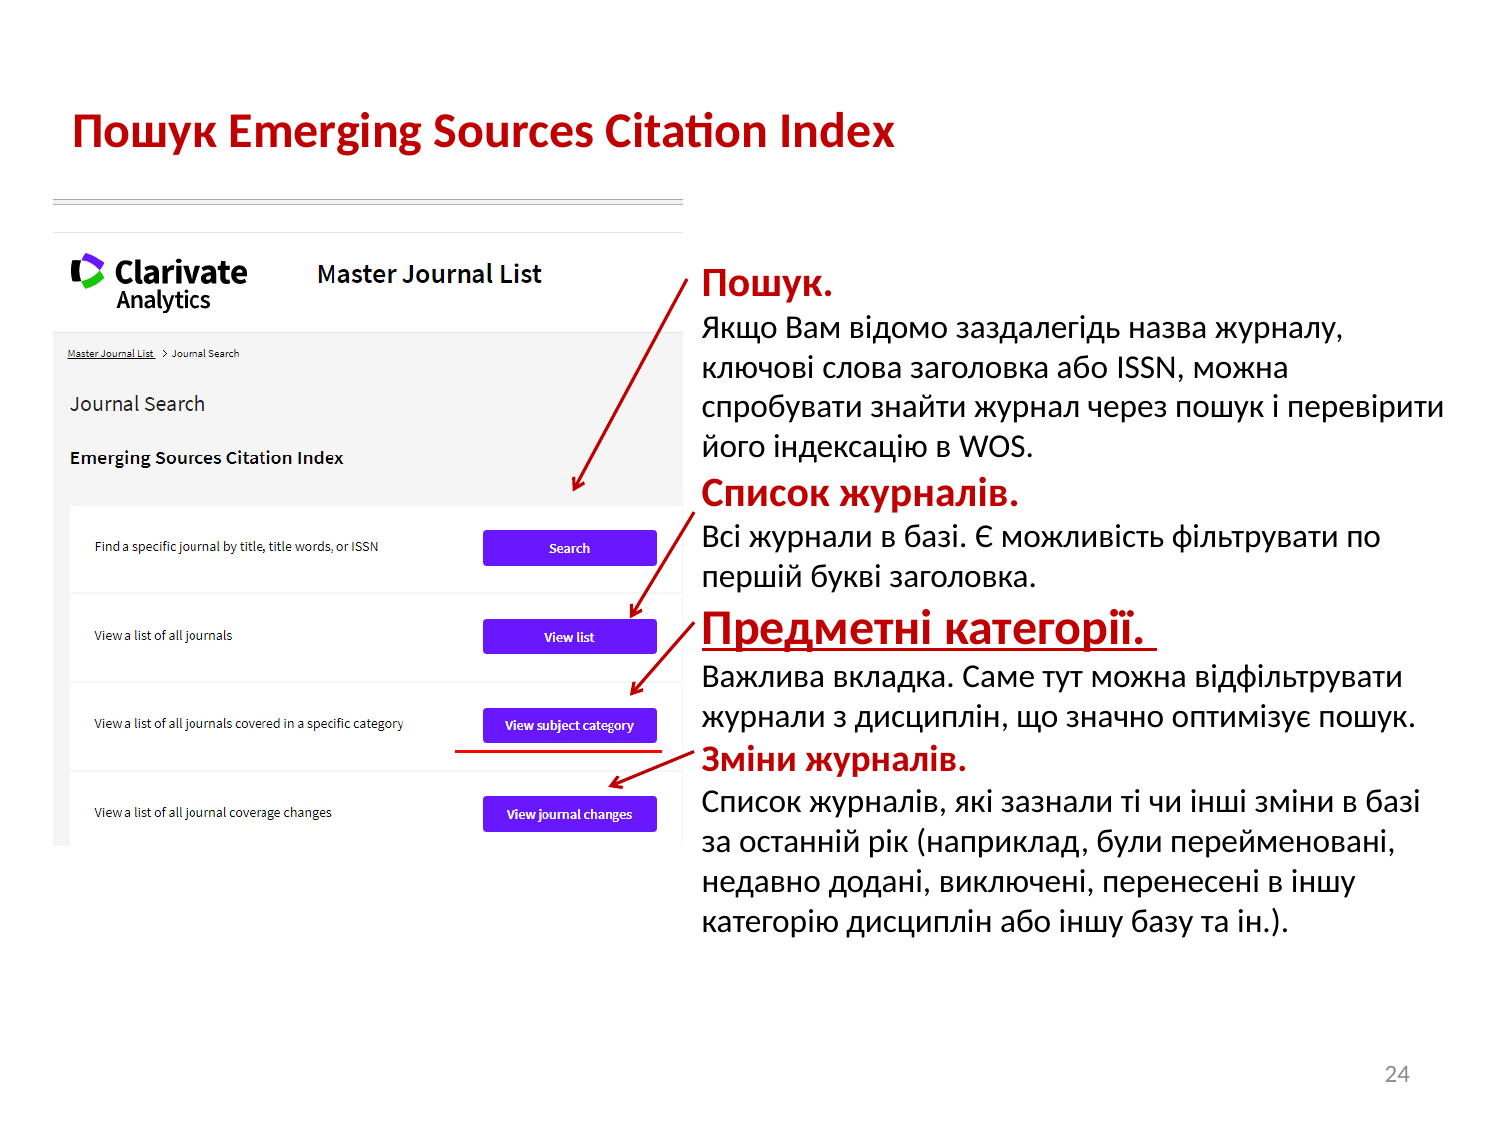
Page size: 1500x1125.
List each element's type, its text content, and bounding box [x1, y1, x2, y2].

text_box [607, 751, 695, 788]
picture [52, 196, 683, 847]
text_box Пошук. Якщо Вам відомо заздалегідь назва журналу, ключові слова заголовка або ISSN, можна спробувати знайти журнал через пошук і перевірити його індексацію в WOS. Список журналів. Всі журнали в базі. Є можливість фільтрувати по першій букві заголовка. Предметні категорії. Важлива вкладка. Саме тут можна відфільтрувати журнали з дисциплін, що значно оптимізує пошук. Зміни журналів. Список журналів, які зазнали ті чи інші зміни в базі за останній рік (наприклад, були перейменовані, недавно додані, виключені, перенесені в іншу категорію дисциплін або іншу базу та ін.). [686, 247, 1471, 947]
text_box Пошук Emerging Sources Citation Indeх [57, 89, 922, 165]
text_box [572, 278, 688, 492]
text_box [629, 624, 695, 696]
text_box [629, 511, 695, 619]
slide_number 24 [1074, 1042, 1425, 1103]
